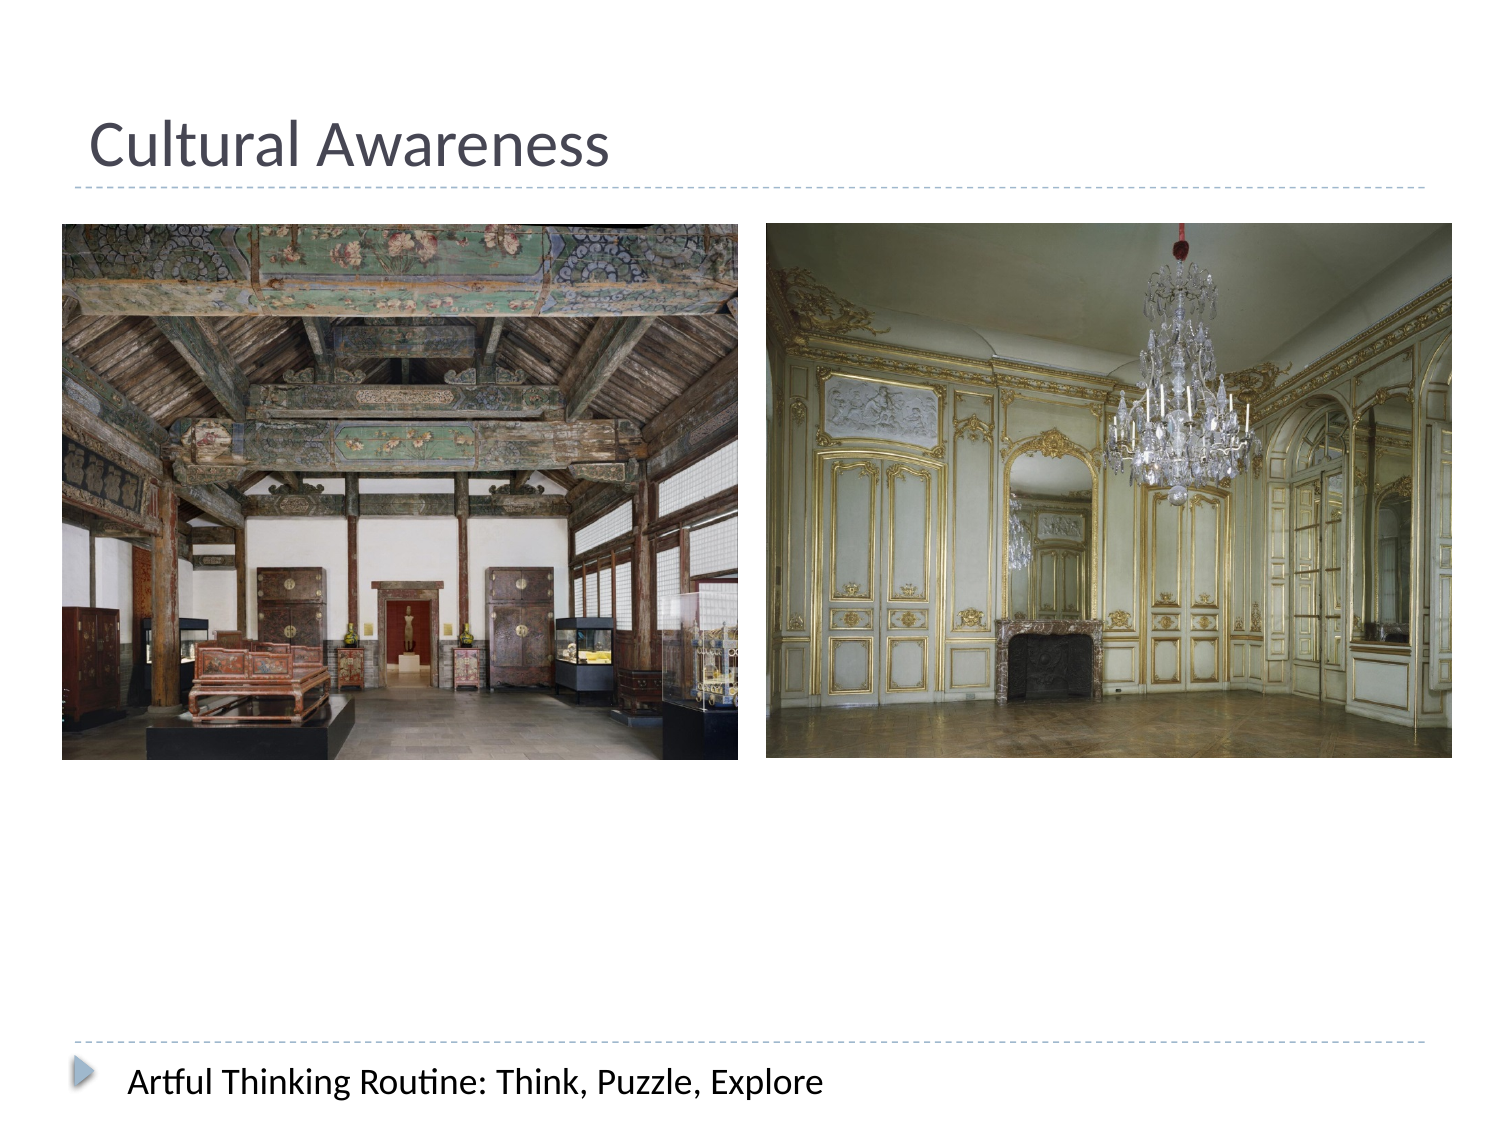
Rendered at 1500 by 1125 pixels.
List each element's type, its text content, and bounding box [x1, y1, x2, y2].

picture [62, 224, 738, 760]
picture [766, 223, 1452, 758]
title Cultural Awareness [75, 37, 1425, 188]
text_box Artful Thinking Routine: Think, Puzzle, Explore [112, 1049, 938, 1110]
